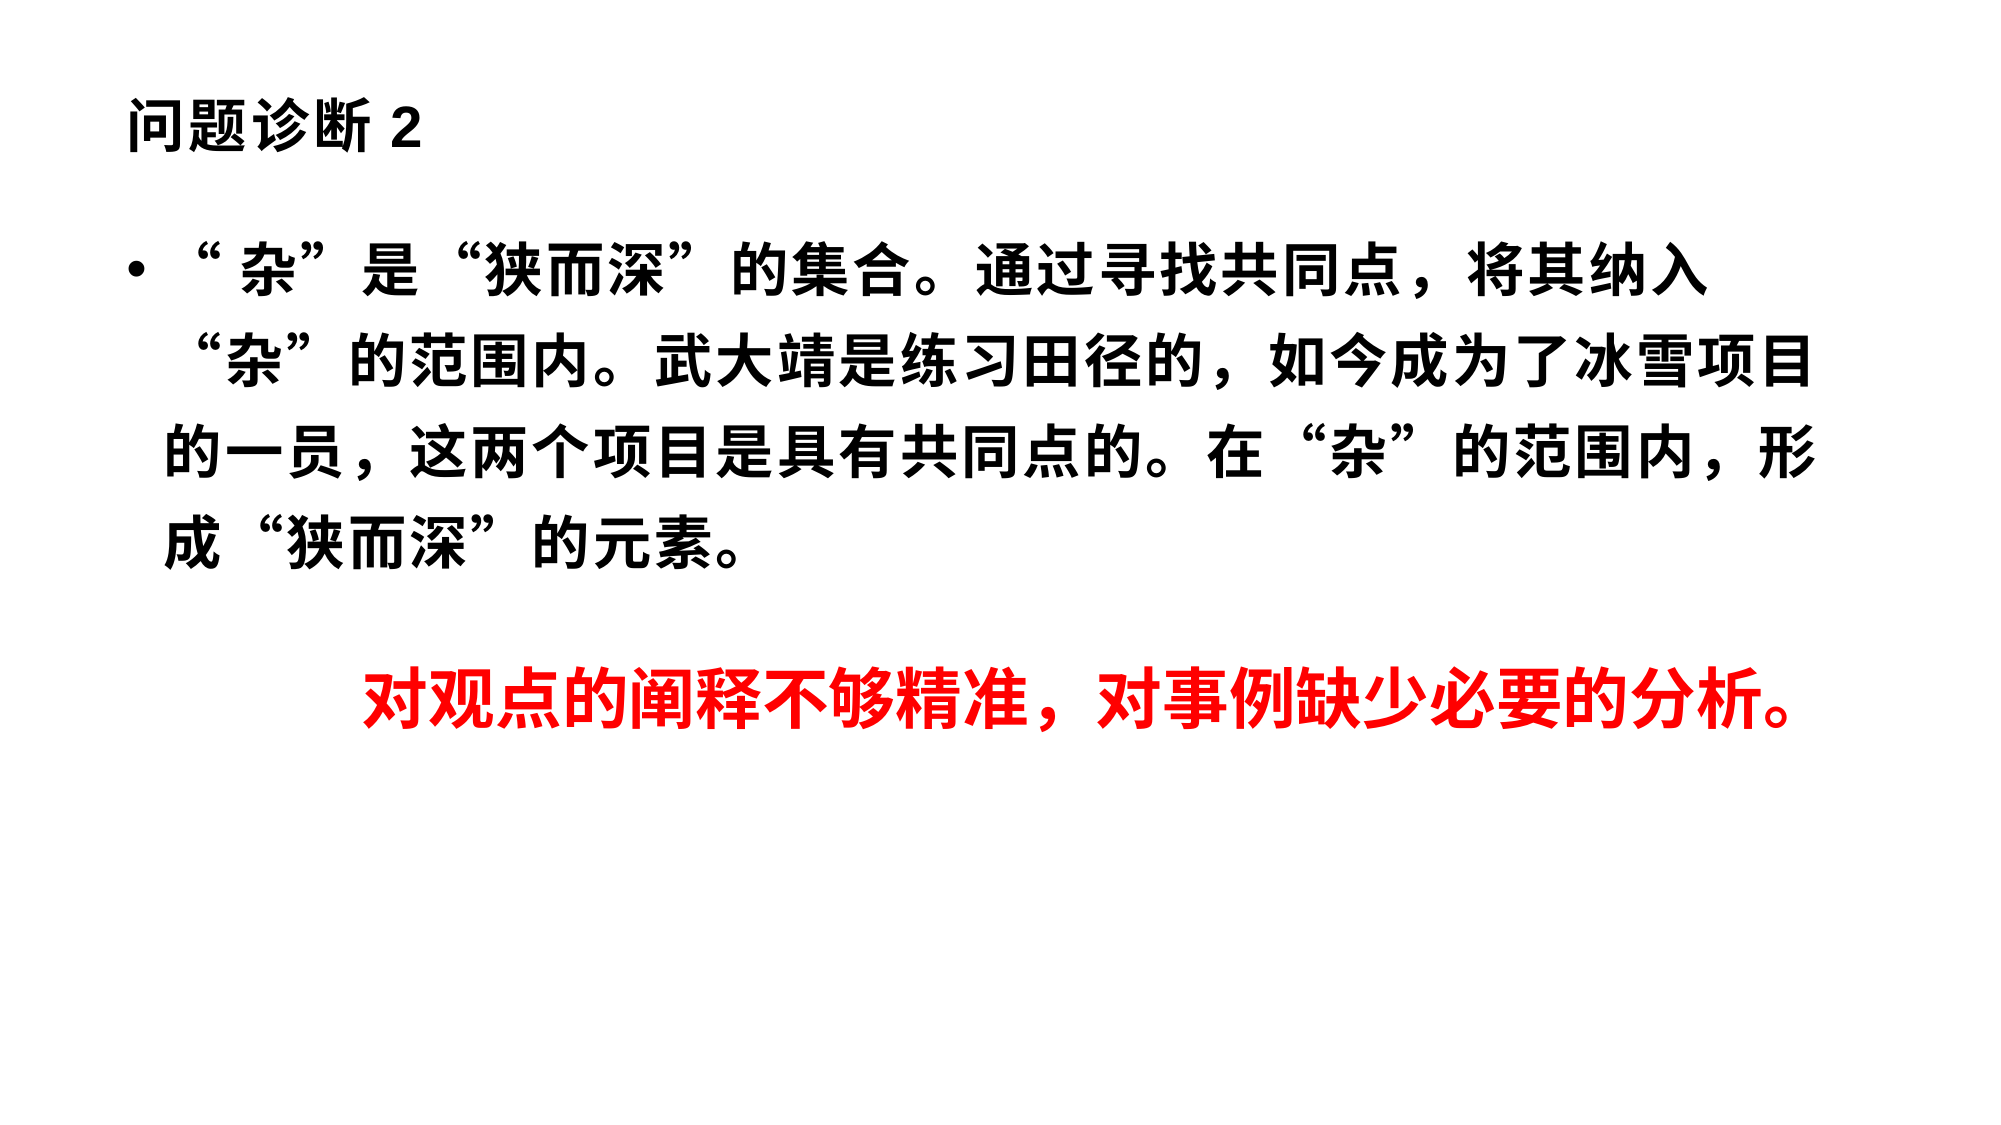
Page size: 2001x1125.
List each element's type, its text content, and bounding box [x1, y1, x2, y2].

title 问题诊断2 [109, 70, 1891, 178]
text_box 对观点的阐释不够精准，对事例缺少必要的分析。 [347, 649, 1846, 745]
list “杂”是“狭而深”的集合。通过寻找共同点，将其纳入“杂”的范围内。武大靖是练习田径的，如今成为了冰雪项目的一员，这两个项目是具有共同点的。在“杂”的范围内，形成“狭而深”的元素。 [109, 212, 1891, 1040]
